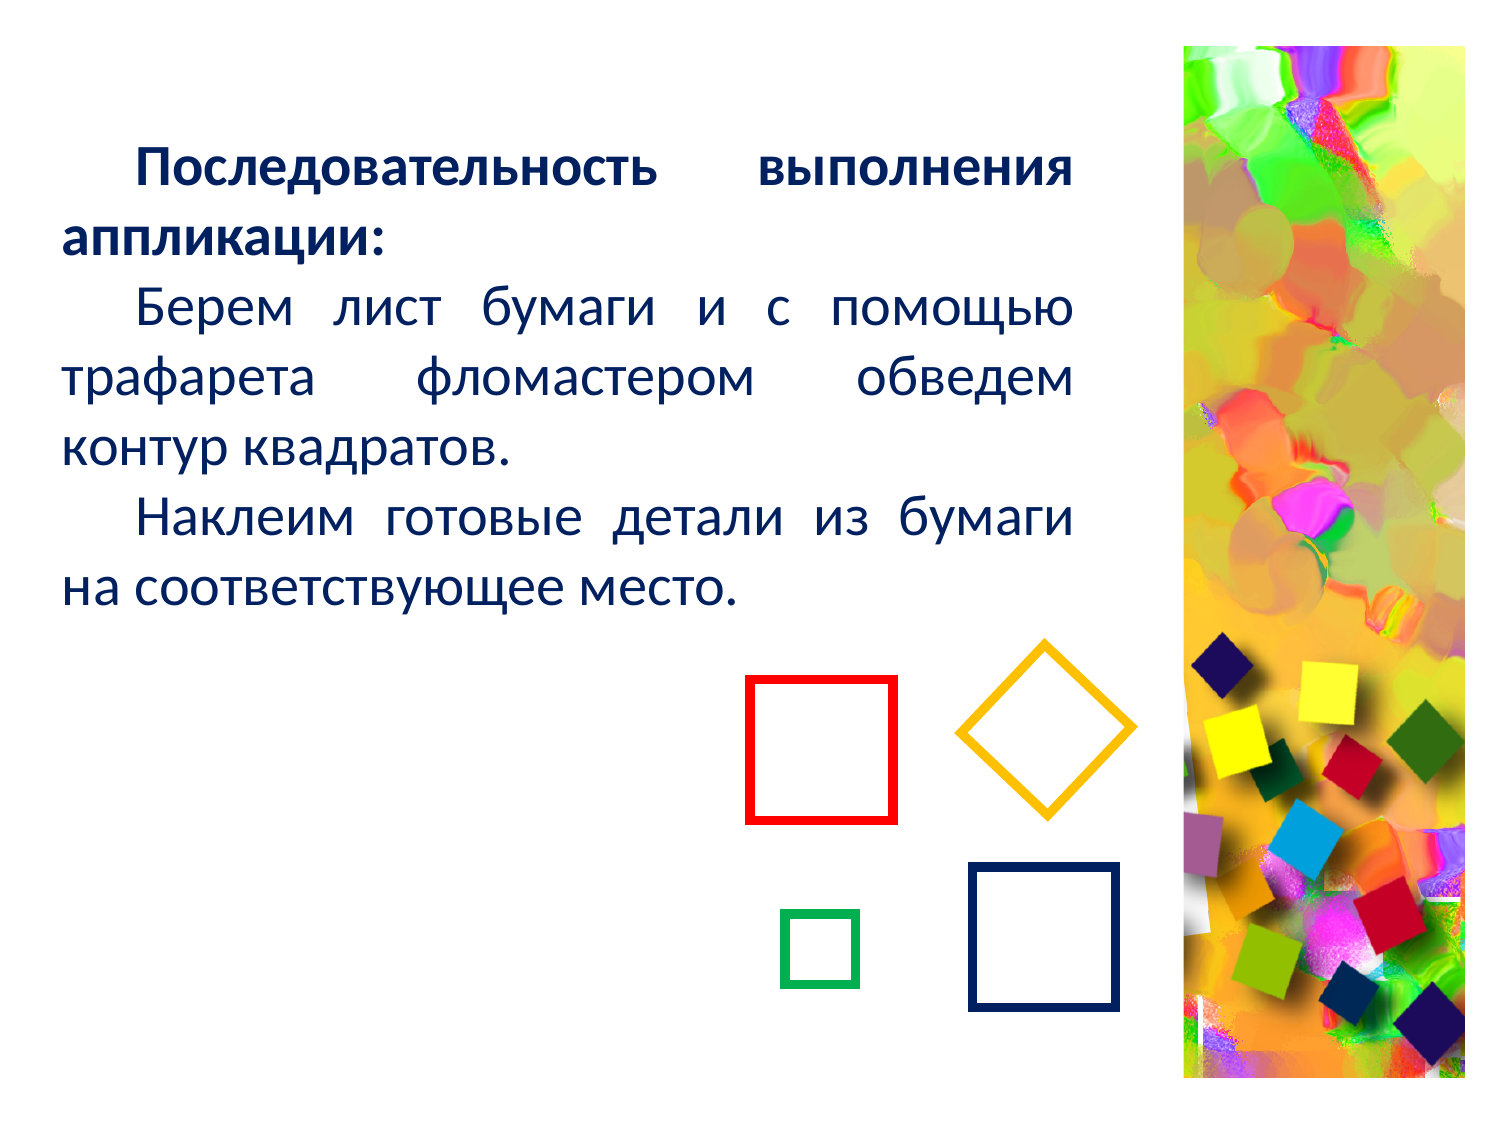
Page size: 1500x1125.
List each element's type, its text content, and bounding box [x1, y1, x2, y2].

text_box [785, 914, 856, 985]
text_box [750, 679, 894, 821]
text_box Последовательность выполнения аппликации: Берем лист бумаги и с помощью трафарета фломастером обведем контур квадратов. Наклеим готовые детали из бумаги на соответствующее место. [46, 119, 1090, 625]
picture [1183, 34, 1466, 1079]
text_box [960, 644, 1132, 816]
text_box [972, 867, 1116, 1008]
